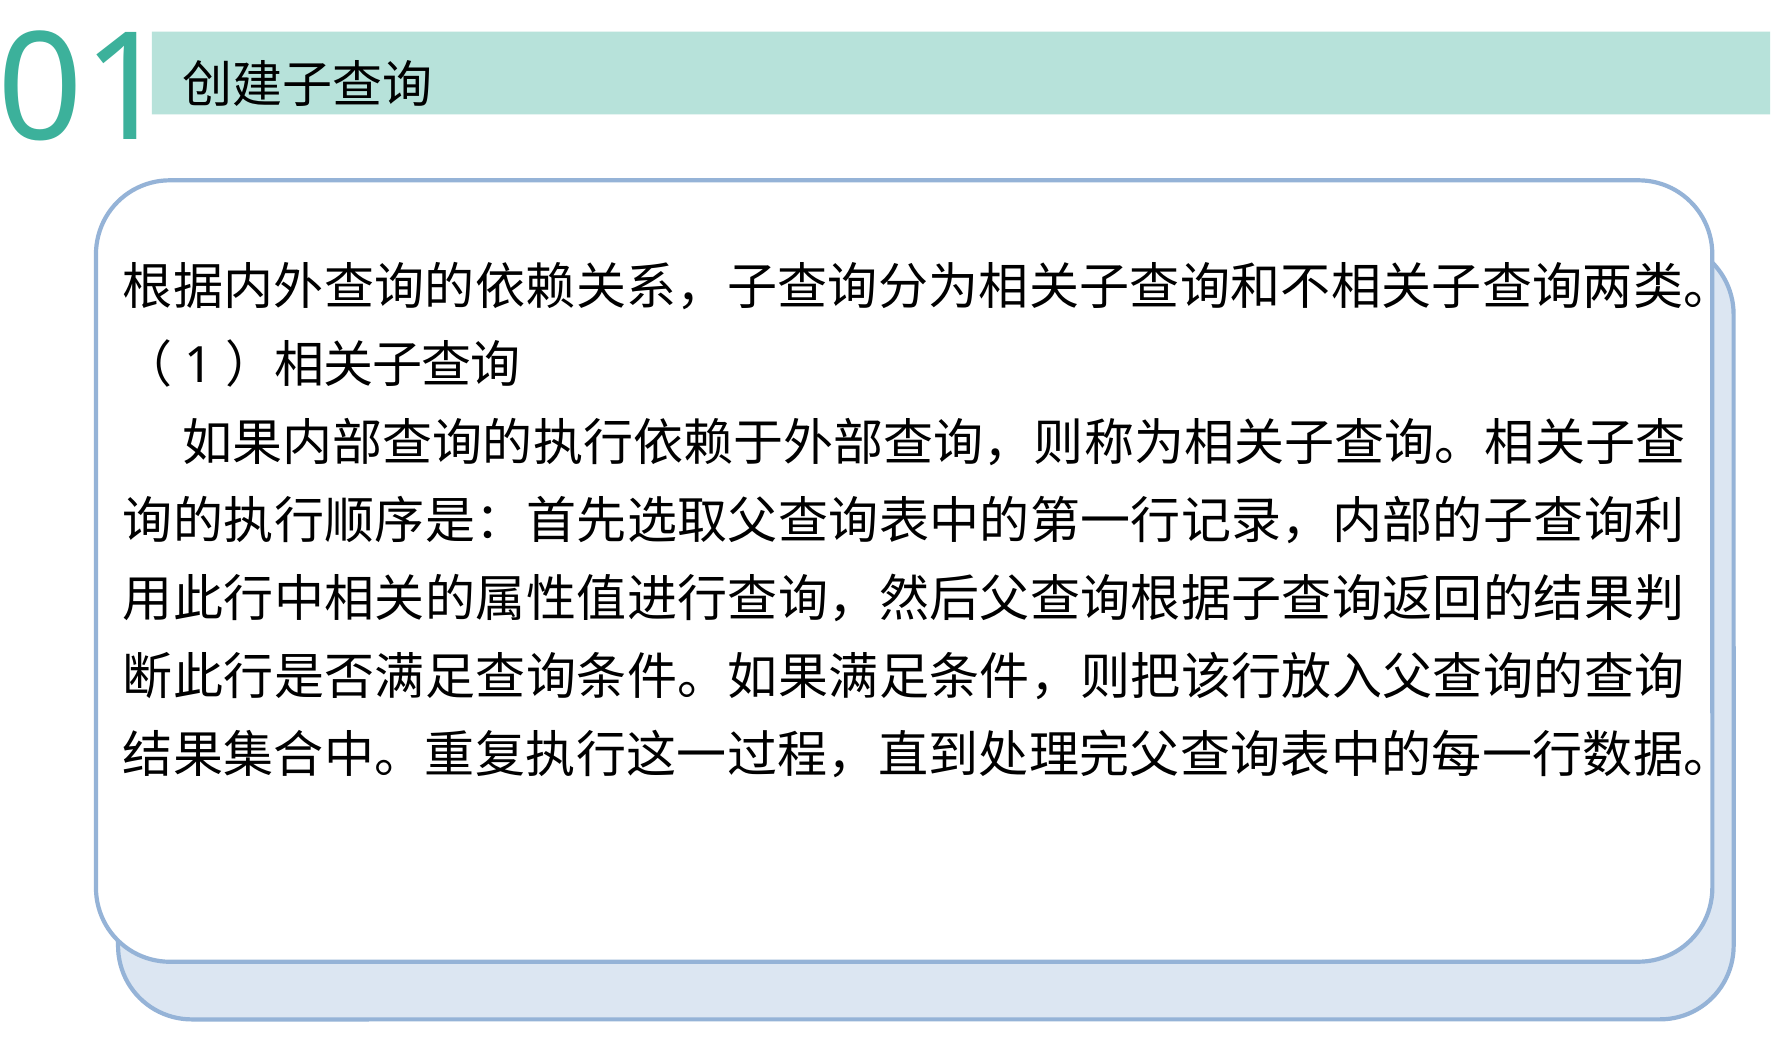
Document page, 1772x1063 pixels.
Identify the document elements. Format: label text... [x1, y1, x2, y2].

text_box [1763, 30, 1772, 116]
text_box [1168, 0, 1758, 273]
text_box 创建子查询 [167, 45, 448, 121]
text_box 01 [0, 0, 185, 177]
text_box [95, 179, 1734, 1020]
text_box [150, 30, 1163, 116]
